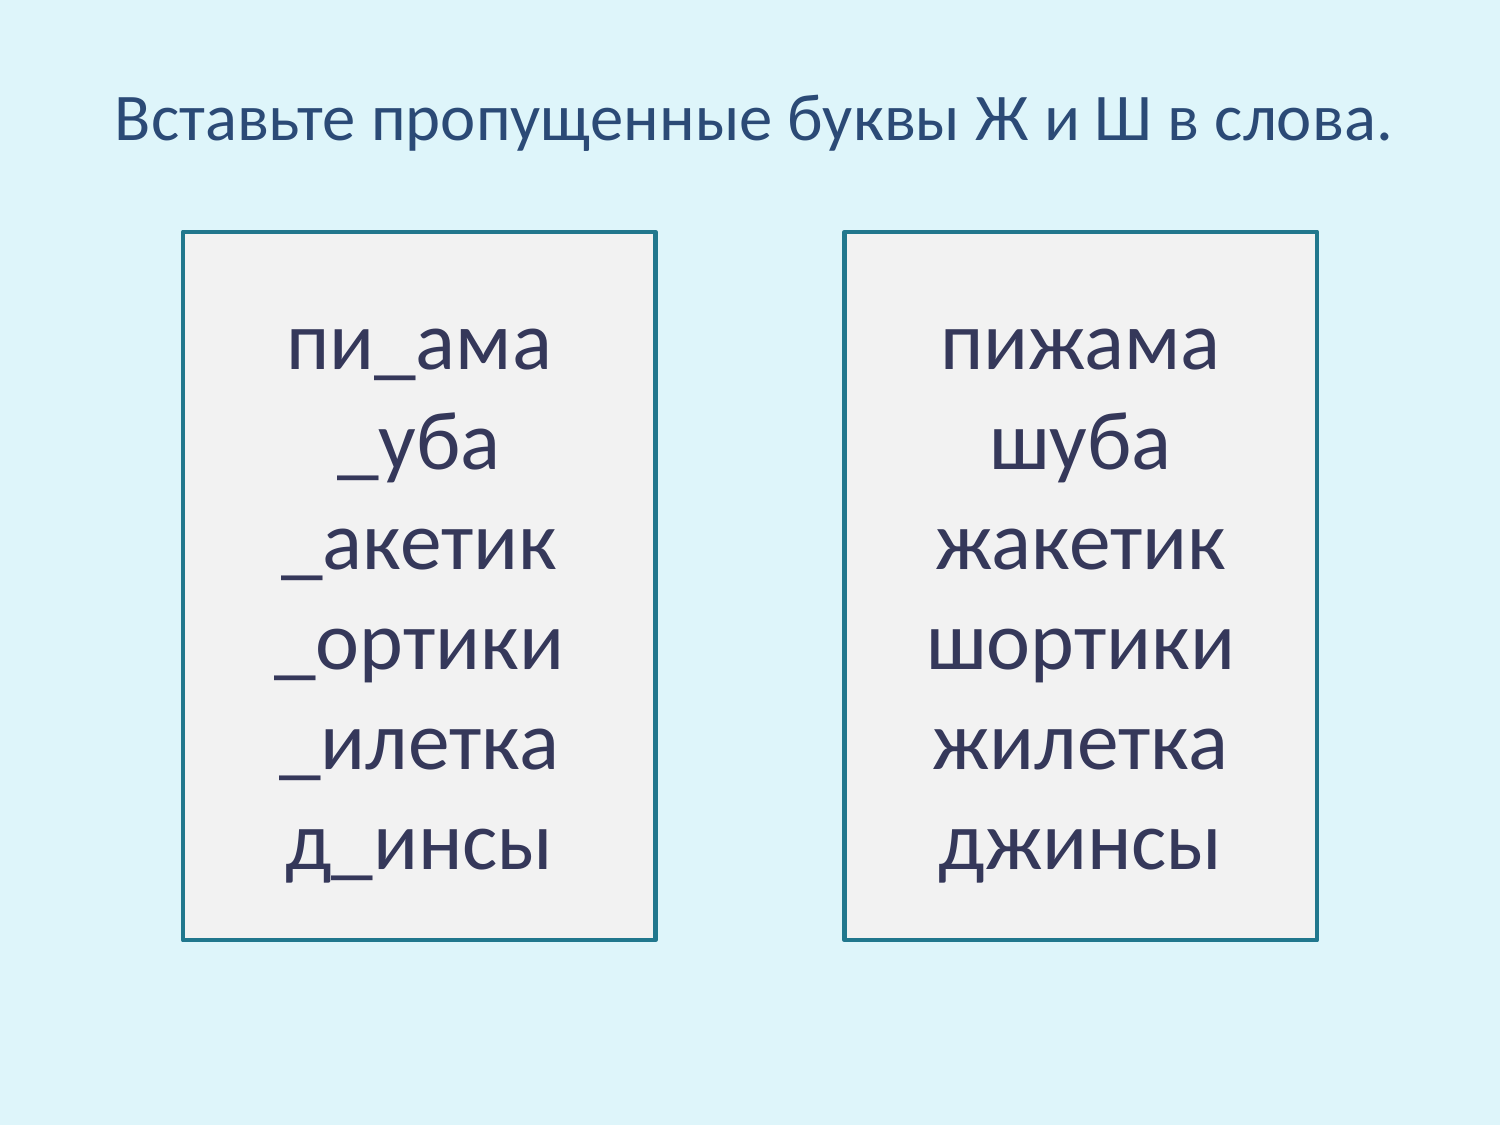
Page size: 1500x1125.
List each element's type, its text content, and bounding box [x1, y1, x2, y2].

text_box пижама шуба жакетик шортики жилетка джинсы [842, 230, 1319, 942]
text_box Вставьте пропущенные буквы Ж и Ш в слова. [100, 66, 1412, 161]
text_box пи_ама _уба _акетик _ортики _илетка д_инсы [181, 230, 658, 942]
